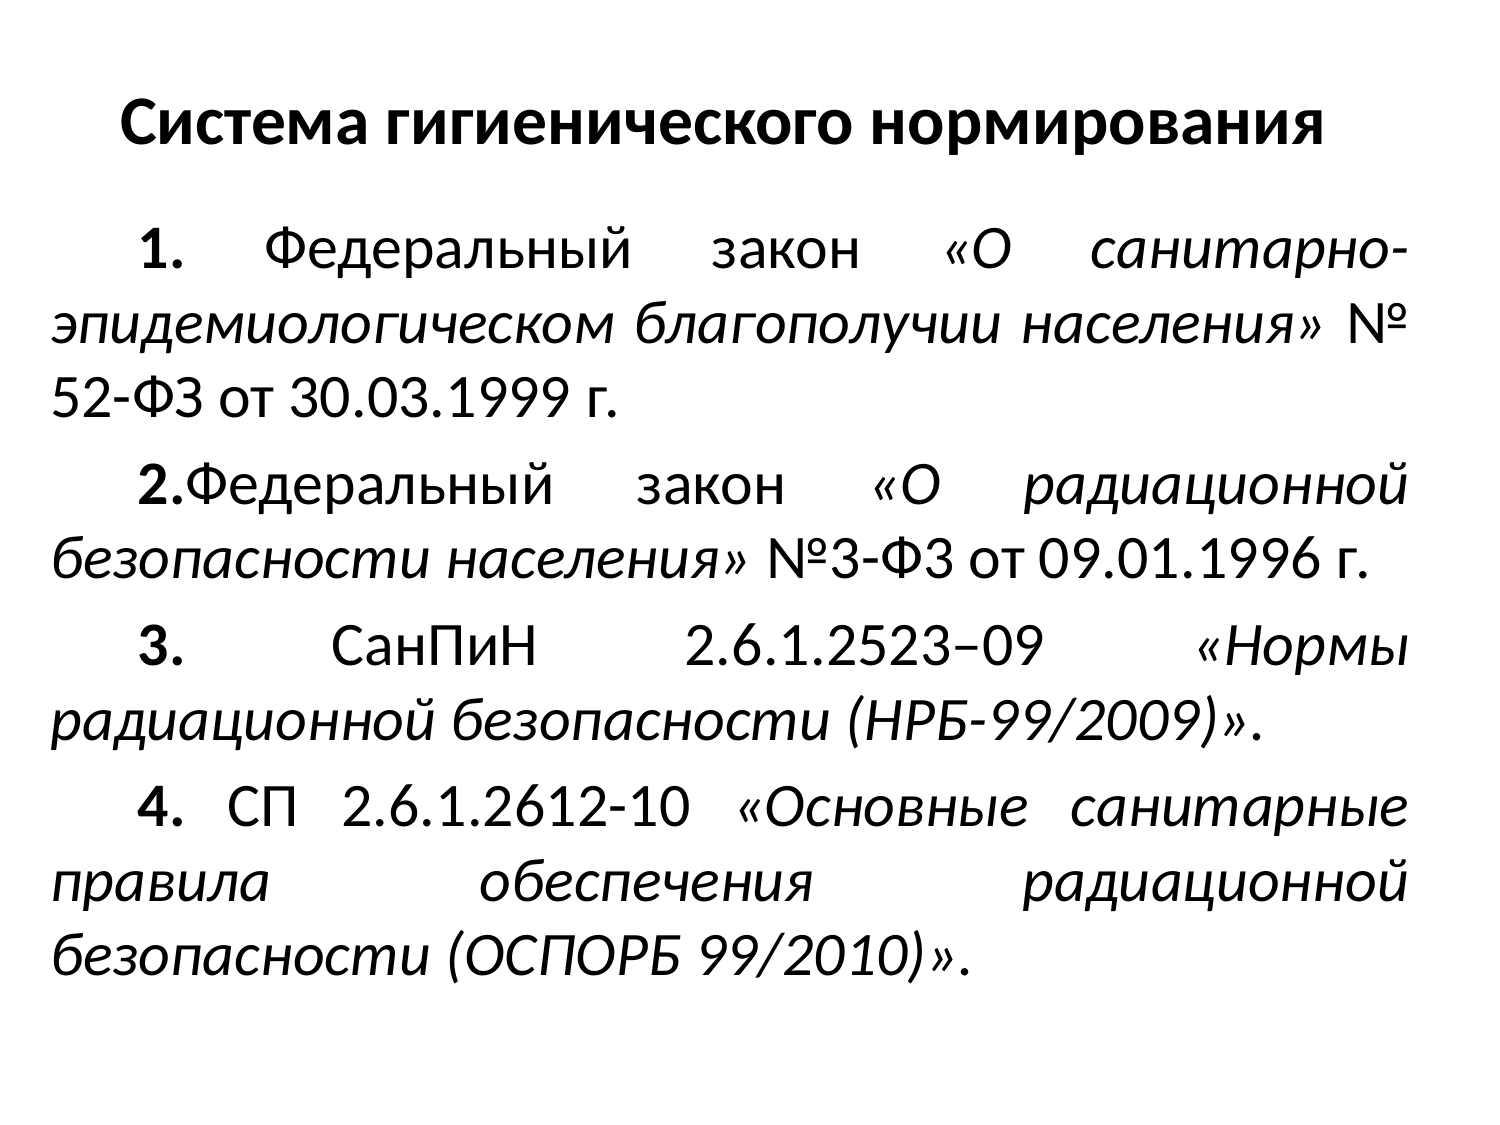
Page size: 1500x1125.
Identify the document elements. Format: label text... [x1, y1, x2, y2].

list 1. Федеральный закон «О санитарно-эпидемиологическом благополучии населения» № 52-ФЗ от 30.03.1999 г. 2.Федеральный закон «О радиационной безопасности населения» №3-Ф3 от 09.01.1996 г. 3. СанПиН 2.6.1.2523–09 «Нормы радиационной безопасности (НРБ-99/2009)». 4. СП 2.6.1.2612-10 «Основные санитарные правила обеспечения радиационной безопасности (ОСПОРБ 99/2010)». [35, 199, 1425, 1005]
title Система гигиенического нормирования [23, 45, 1425, 188]
